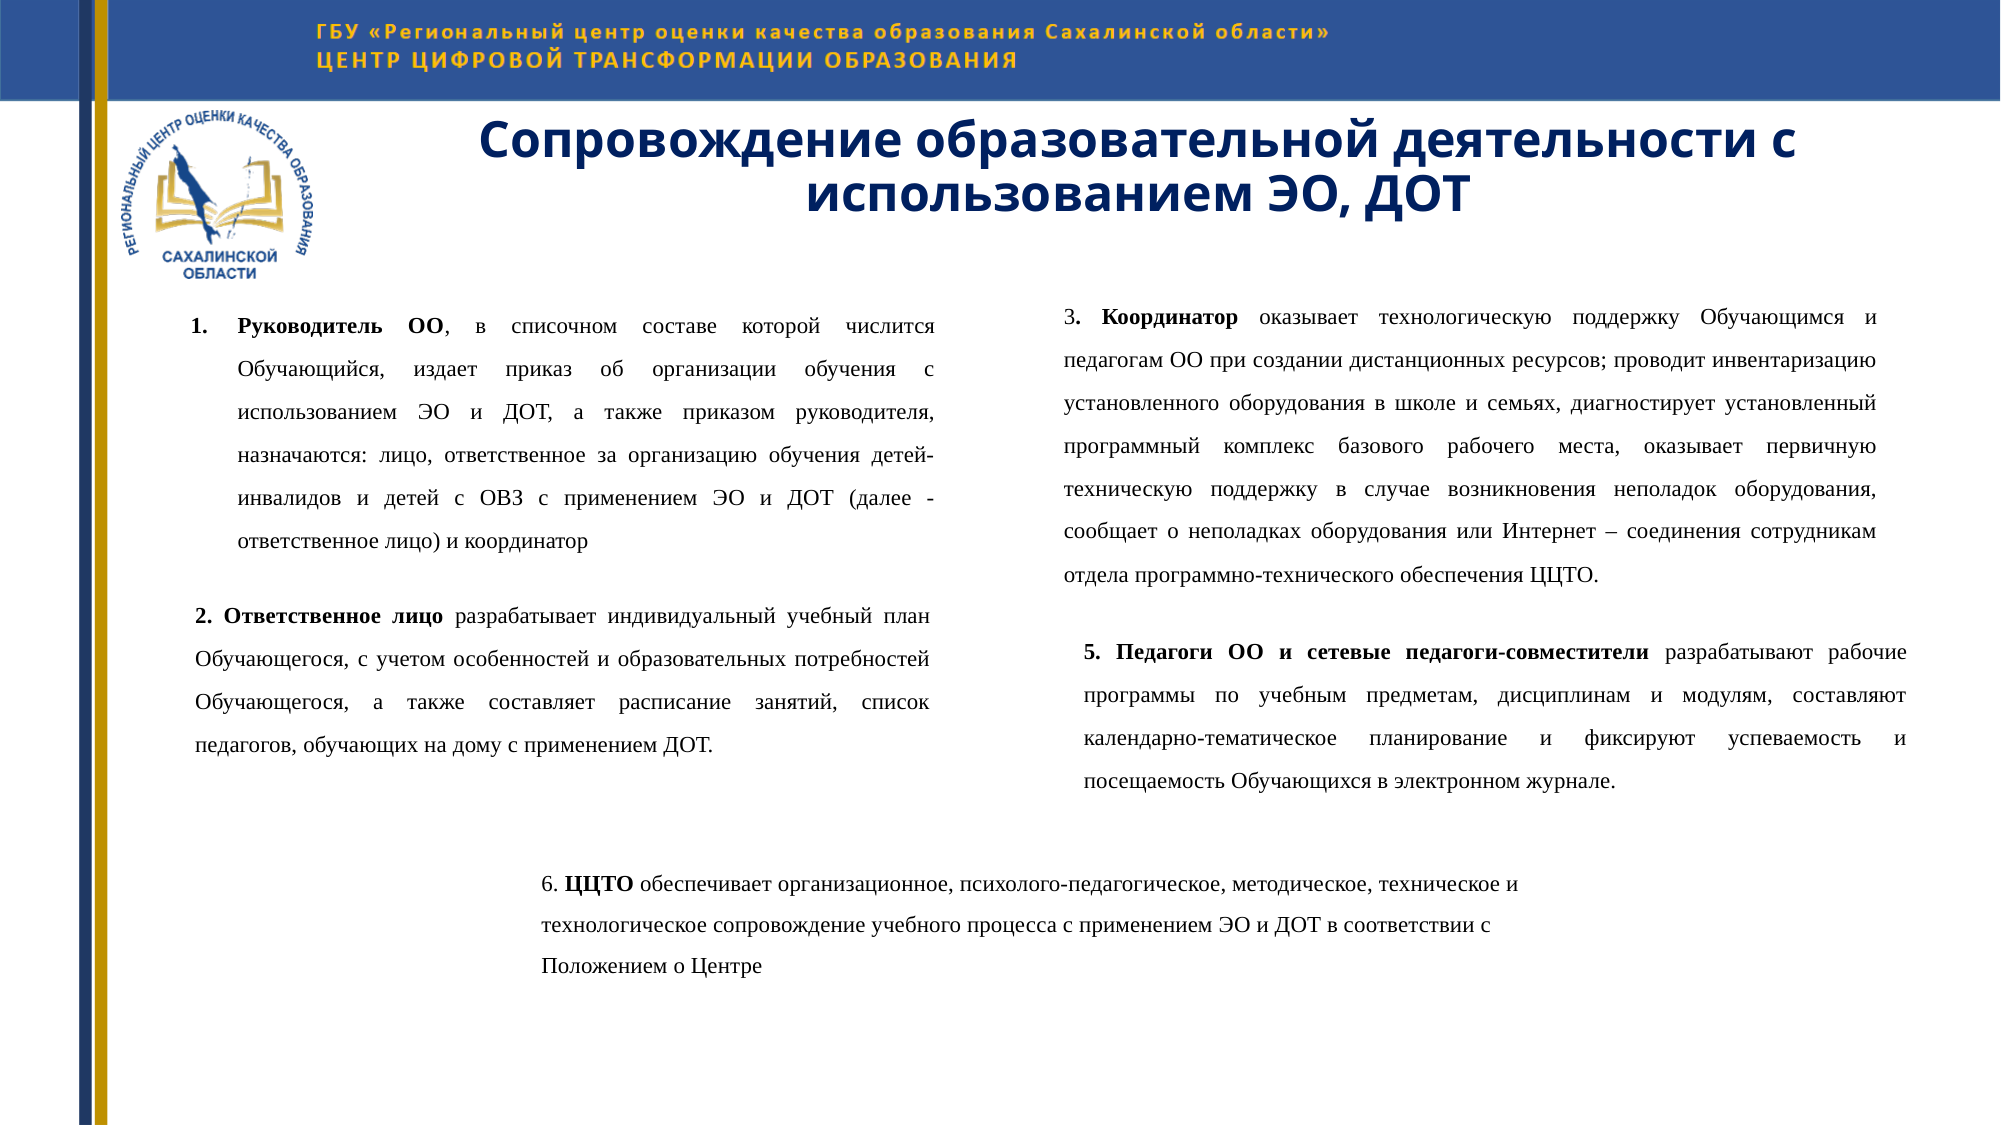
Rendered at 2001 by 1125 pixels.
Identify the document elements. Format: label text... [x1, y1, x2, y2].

text_box 2. Ответственное лицо разрабатывает индивидуальный учебный план Обучающегося, с учетом особенностей и образовательных потребностей Обучающегося, а также составляет расписание занятий, список педагогов, обучающих на дому с применением ДОТ. [105, 577, 948, 765]
text_box 6. ЦЦТО обеспечивает организационное, психолого-педагогическое, методическое, техническое и технологическое сопровождение учебного процесса с применением ЭО и ДОТ в соответствии с Положением о Центре [526, 847, 1537, 986]
title Сопровождение образовательной деятельности с использованием ЭО, ДОТ [313, 132, 2000, 204]
text_box 3. Координатор оказывает технологическую поддержку Обучающимся и педагогам ОО при создании дистанционных ресурсов; проводит инвентаризацию установленного оборудования в школе и семьях, диагностирует установленный программный комплекс базового рабочего места, оказывает первичную техническую поддержку в случае возникновения неполадок оборудования, сообщает о неполадках оборудования или Интернет – соединения сотрудникам отдела программно-технического обеспечения ЦЦТО. [974, 278, 1895, 637]
text_box 5. Педагоги ОО и сетевые педагоги-совместители разрабатывают рабочие программы по учебным предметам, дисциплинам и модулям, составляют календарно-тематическое планирование и фиксируют успеваемость и посещаемость Обучающихся в электронном журнале. [993, 613, 1925, 801]
picture [0, 0, 2001, 1125]
text_box Руководитель ОО, в списочном составе которой числится Обучающийся, издает приказ об организации обучения с использованием ЭО и ДОТ, а также приказом руководителя, назначаются: лицо, ответственное за организацию обучения детей-инвалидов и детей с ОВЗ с применением ЭО и ДОТ (далее - ответственное лицо) и координатор [100, 288, 953, 561]
